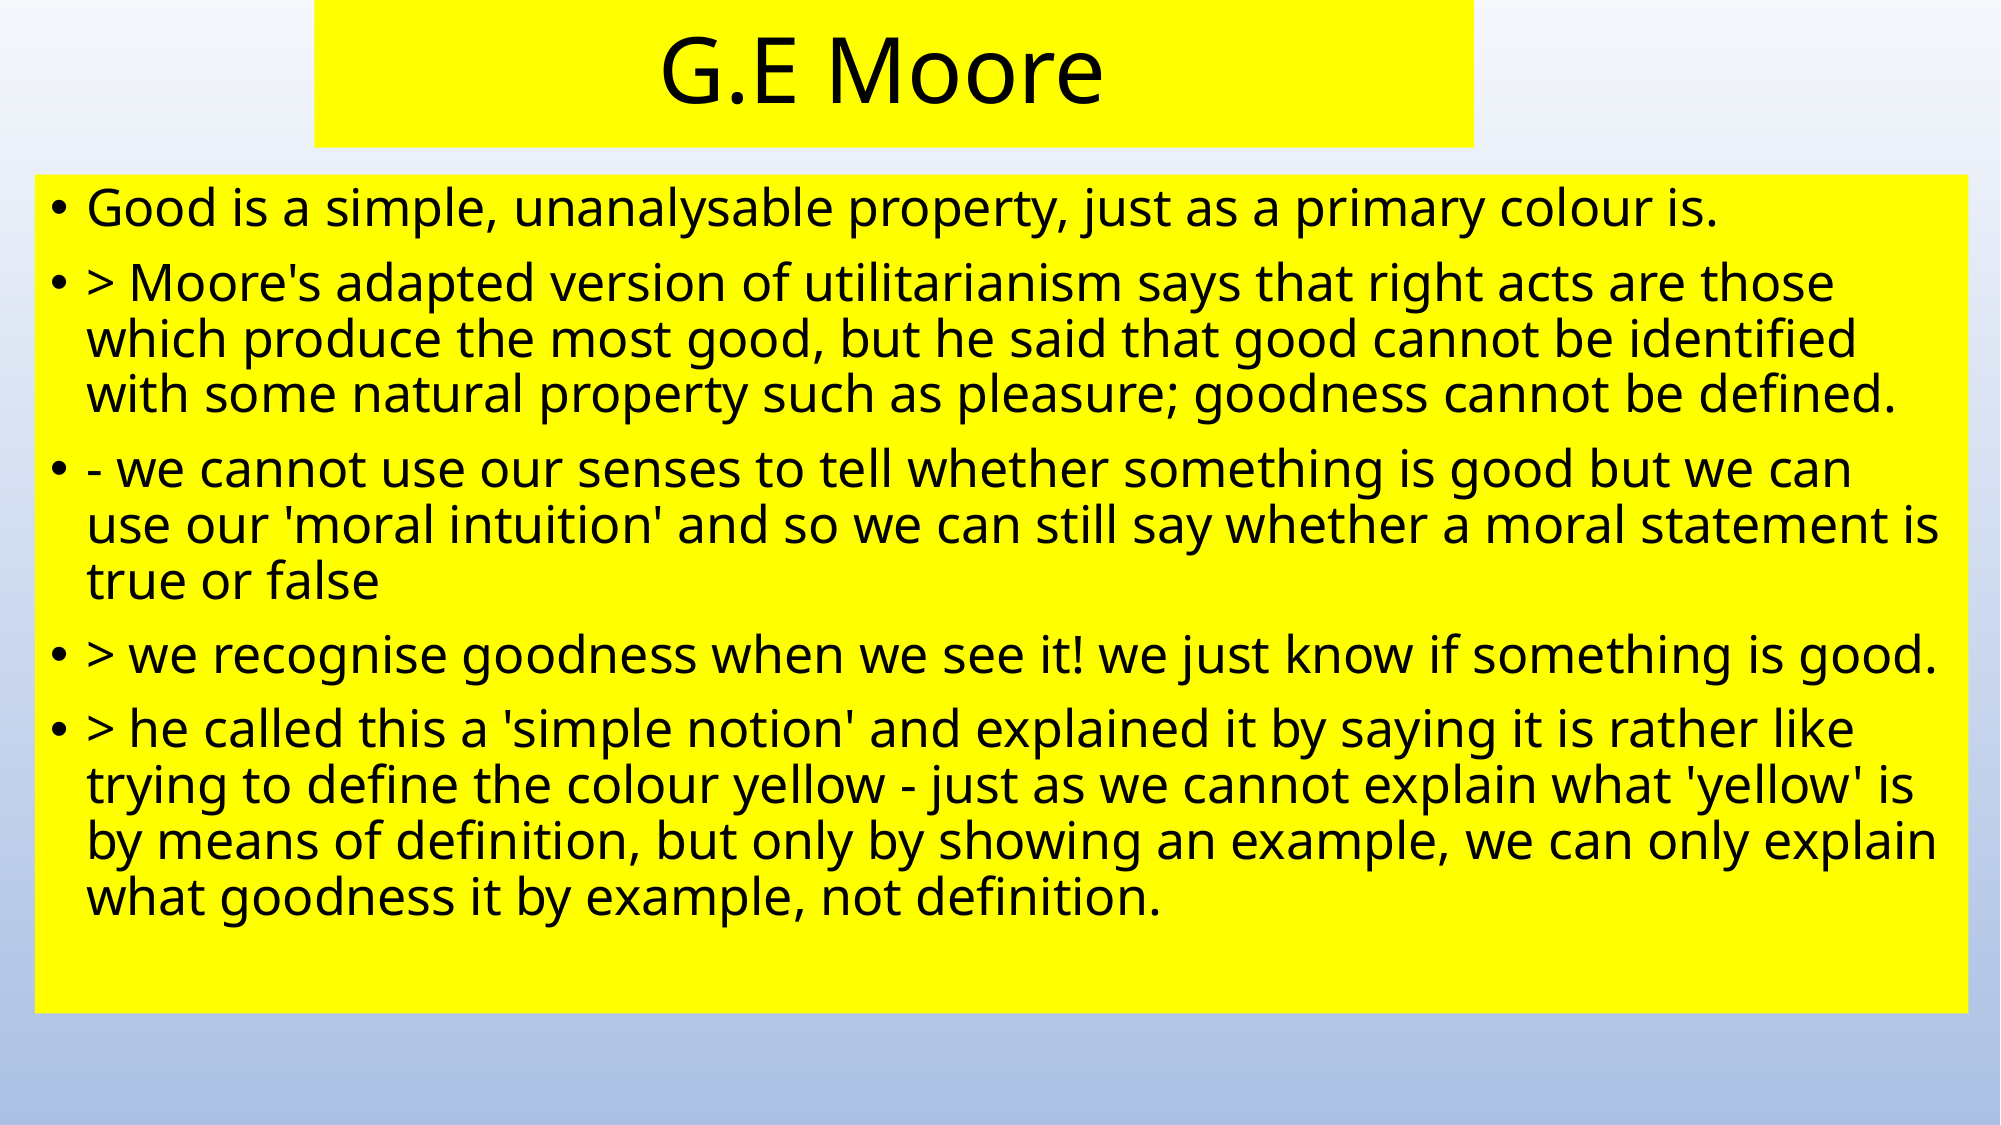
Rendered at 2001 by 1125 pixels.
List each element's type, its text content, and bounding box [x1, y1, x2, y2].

text_box G.E Moore [314, 0, 1475, 148]
list Good is a simple, unanalysable property, just as a primary colour is. > Moore's adapted version of utilitarianism says that right acts are those which produce the most good, but he said that good cannot be identified with some natural property such as pleasure; goodness cannot be defined. - we cannot use our senses to tell whether something is good but we can use our 'moral intuition' and so we can still say whether a moral statement is true or false > we recognise goodness when we see it! we just know if something is good. > he called this a 'simple notion' and explained it by saying it is rather like trying to define the colour yellow - just as we cannot explain what 'yellow' is by means of definition, but only by showing an example, we can only explain what goodness it by example, not definition. [34, 174, 1969, 1014]
